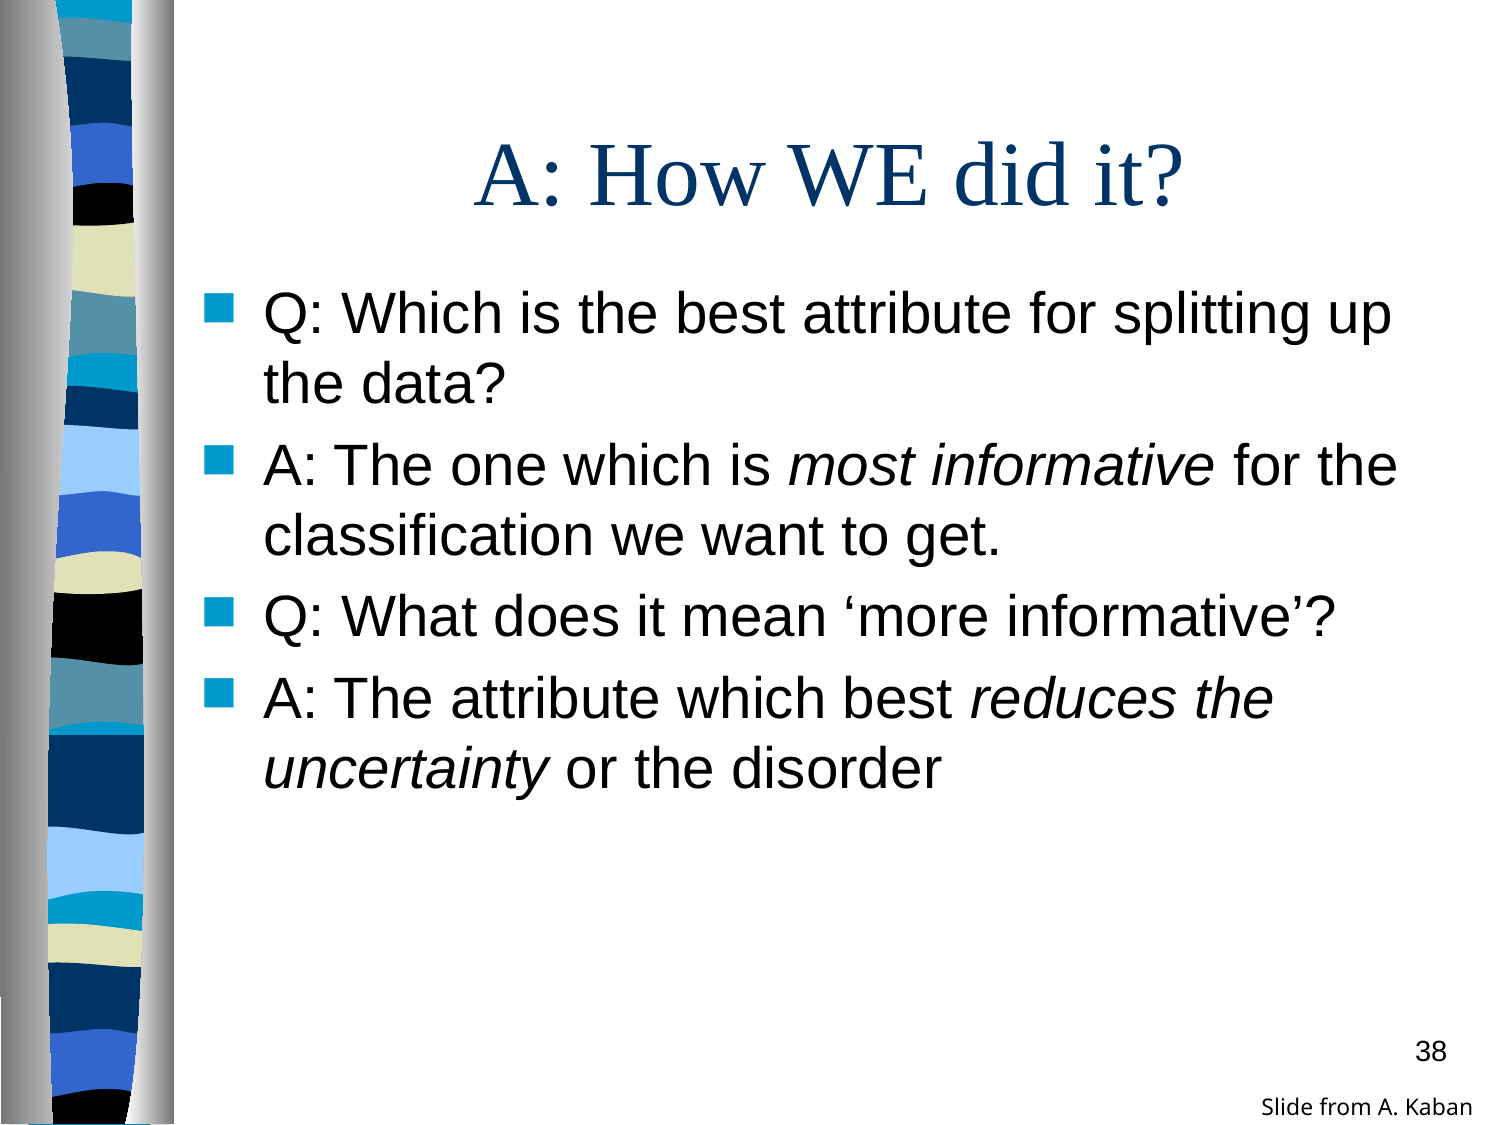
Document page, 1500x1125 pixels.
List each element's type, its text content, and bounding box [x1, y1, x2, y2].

text_box Slide from A. Kaban [1246, 1085, 1489, 1125]
list Q: Which is the best attribute for splitting up the data? A: The one which is most informative for the classification we want to get. Q: What does it mean ‘more informative’? A: The attribute which best reduces the uncertainty or the disorder [192, 267, 1468, 1000]
slide_number 38 [1149, 1025, 1463, 1100]
title A: How WE did it? [192, 75, 1468, 263]
